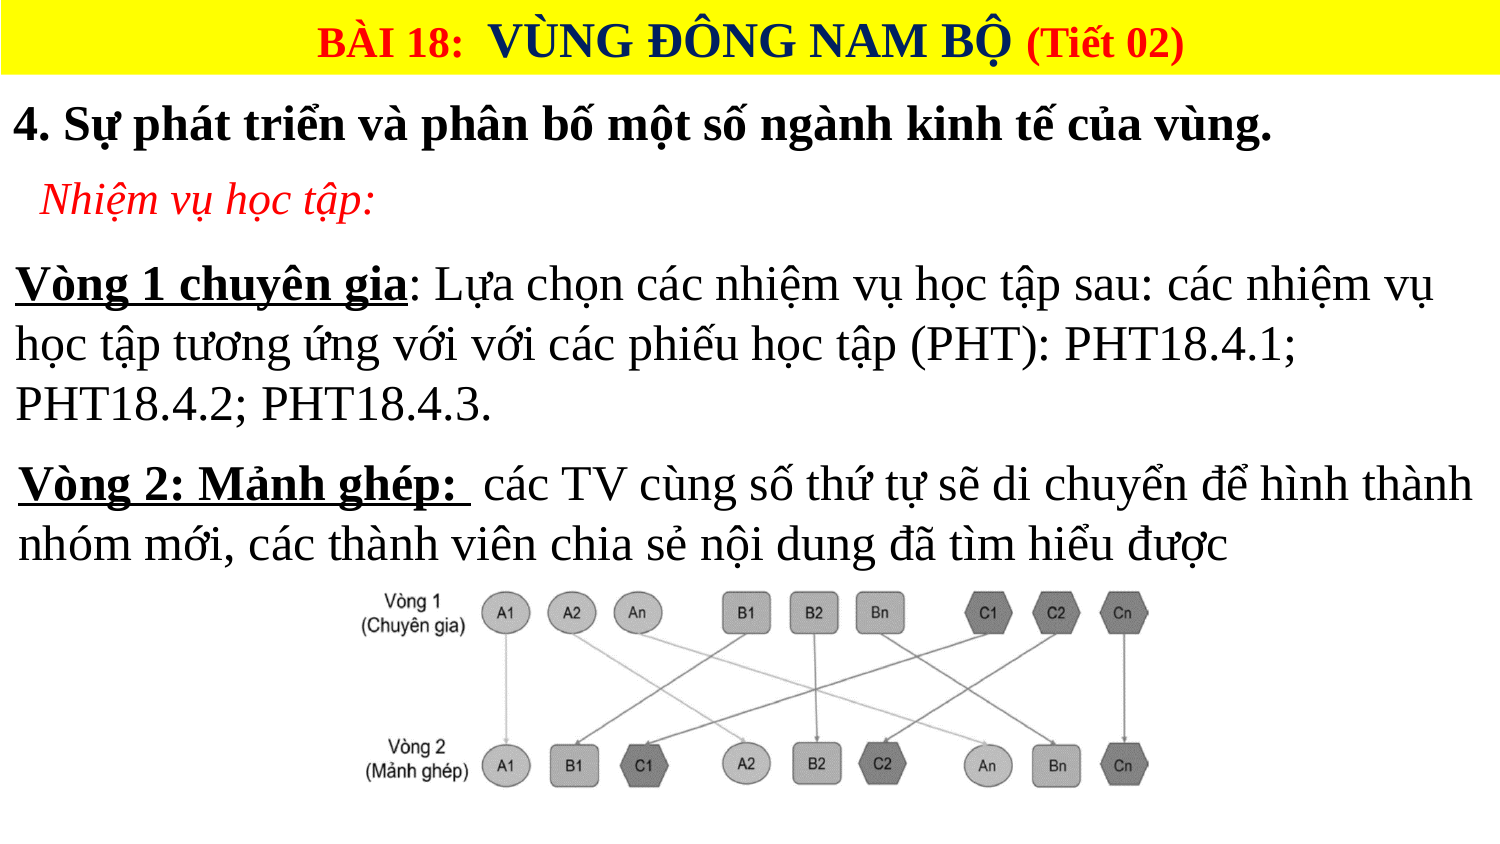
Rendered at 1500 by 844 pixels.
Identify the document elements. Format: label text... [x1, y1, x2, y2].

text_box BÀI 18: VÙNG ĐÔNG NAM BỘ (Tiết 02) [1, 0, 1500, 75]
text_box Vòng 1 chuyên gia: Lựa chọn các nhiệm vụ học tập sau: các nhiệm vụ học tập tương ứng với với các phiếu học tập (PHT): PHT18.4.1; PHT18.4.2; PHT18.4.3. [0, 242, 1500, 438]
text_box 4. Sự phát triển và phân bố một số ngành kinh tế của vùng. [0, 83, 1363, 158]
text_box Nhiệm vụ học tập: [24, 161, 400, 232]
picture [356, 585, 1150, 797]
text_box Vòng 2: Mảnh ghép: các TV cùng số thứ tự sẽ di chuyển để hình thành nhóm mới, các thành viên chia sẻ nội dung đã tìm hiểu được [3, 443, 1500, 578]
